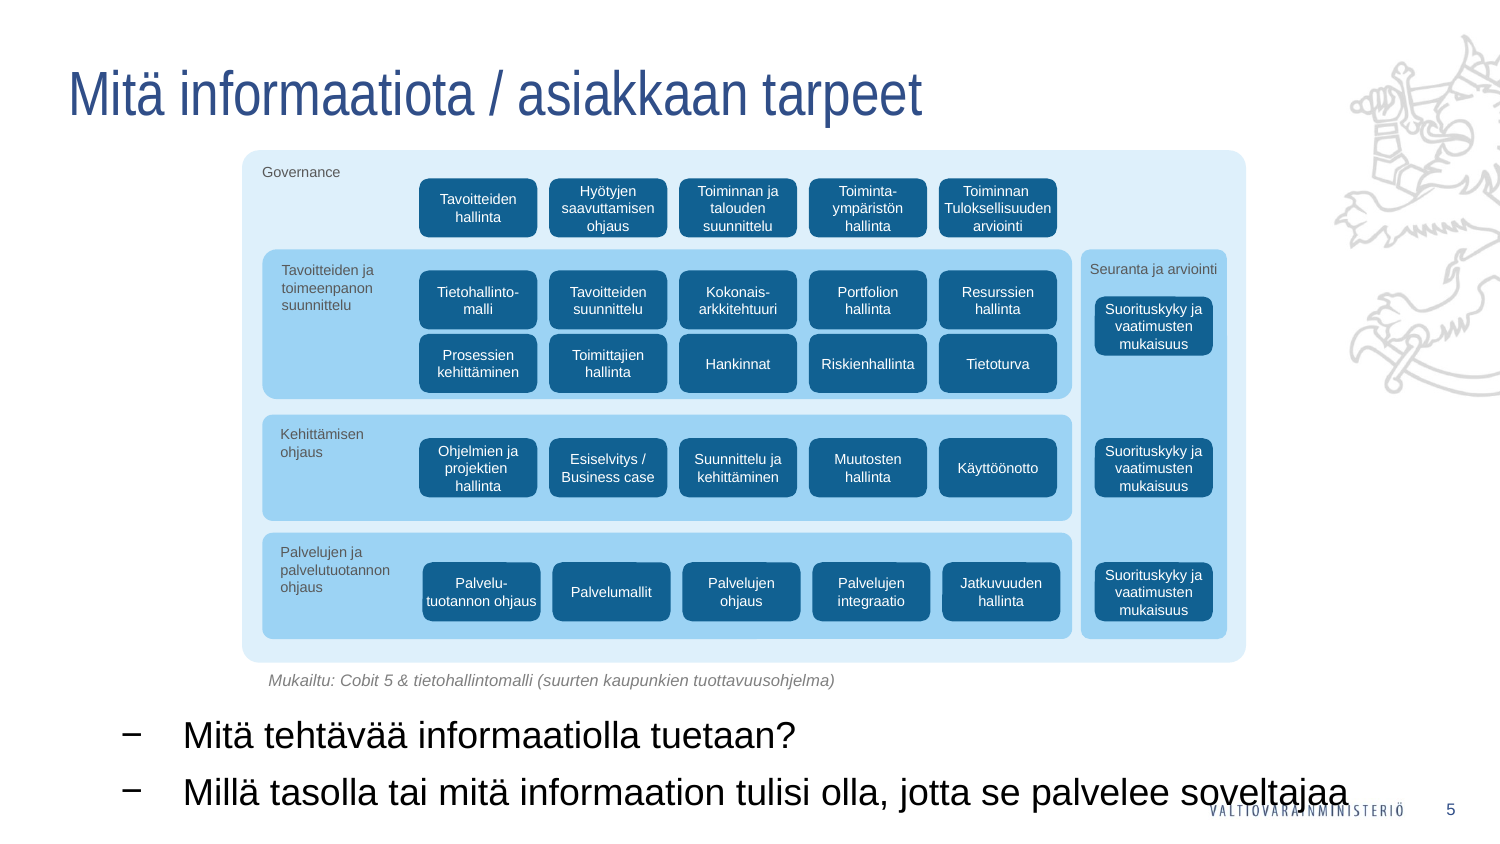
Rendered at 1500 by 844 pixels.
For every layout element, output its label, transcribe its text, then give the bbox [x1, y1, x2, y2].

list Mitä tehtävää informaatiolla tuetaan? Millä tasolla tai mitä informaation tulisi olla, jotta se palvelee soveltajaa [106, 703, 1376, 831]
picture [1376, 798, 1392, 820]
slide_number 5 [1392, 791, 1471, 827]
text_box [241, 149, 1247, 699]
picture [1274, 0, 1500, 434]
title Mitä informaatiota / asiakkaan tarpeet [53, 17, 1442, 164]
